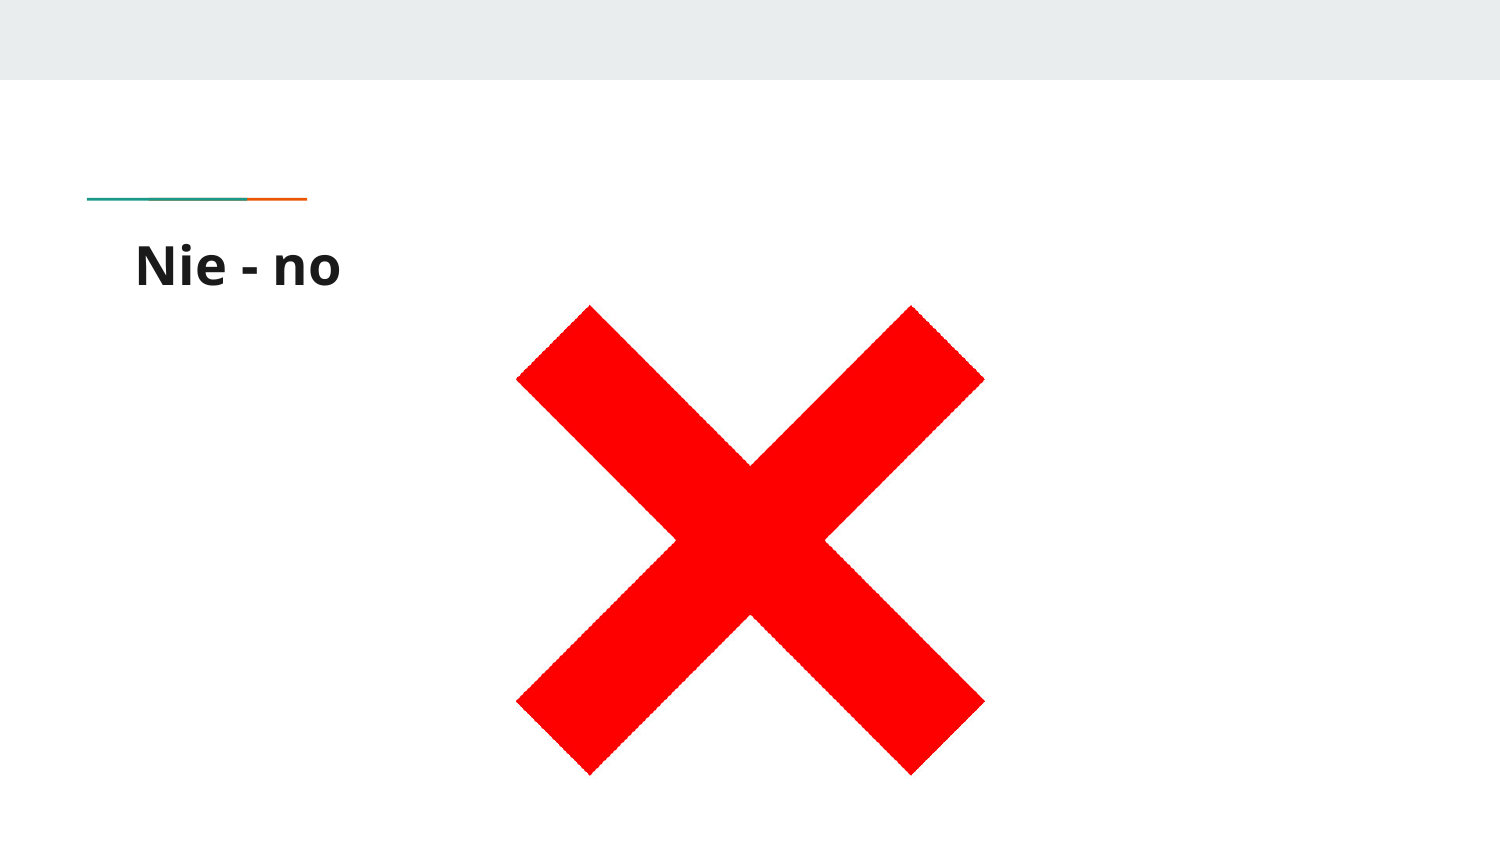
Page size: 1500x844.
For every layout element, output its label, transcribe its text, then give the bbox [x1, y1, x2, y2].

picture [383, 289, 1116, 790]
title Nie - no [119, 216, 1381, 305]
